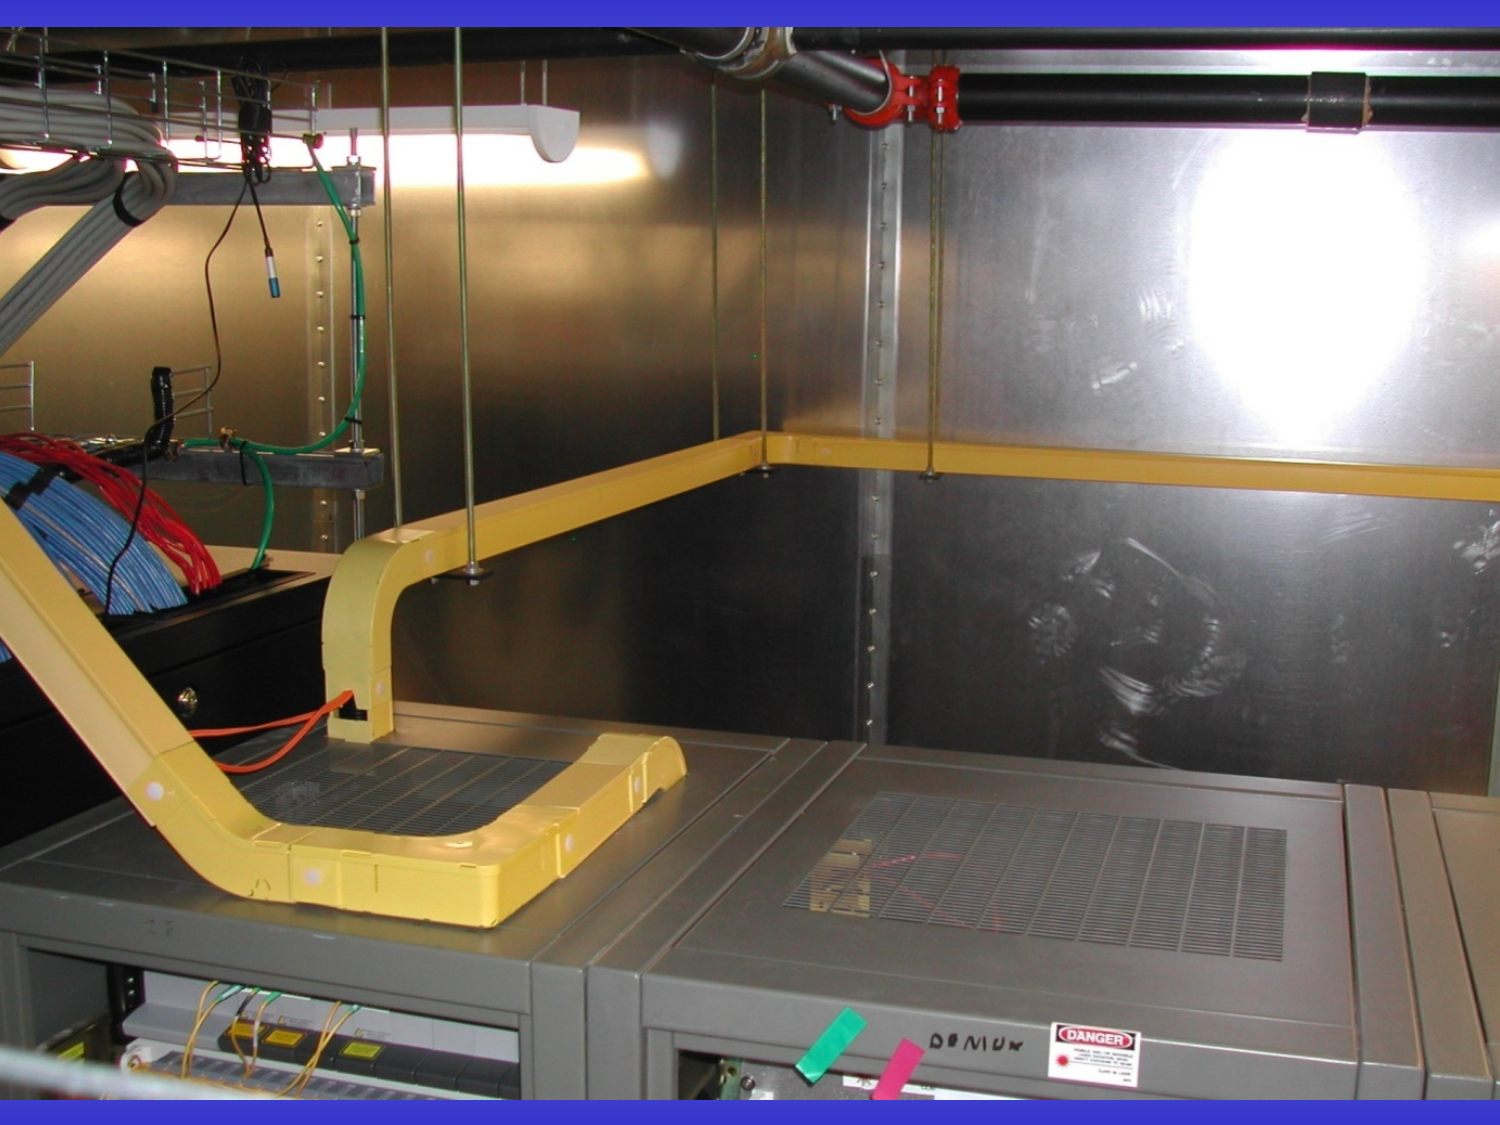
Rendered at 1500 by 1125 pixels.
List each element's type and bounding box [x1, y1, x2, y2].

list [0, 27, 1500, 1101]
